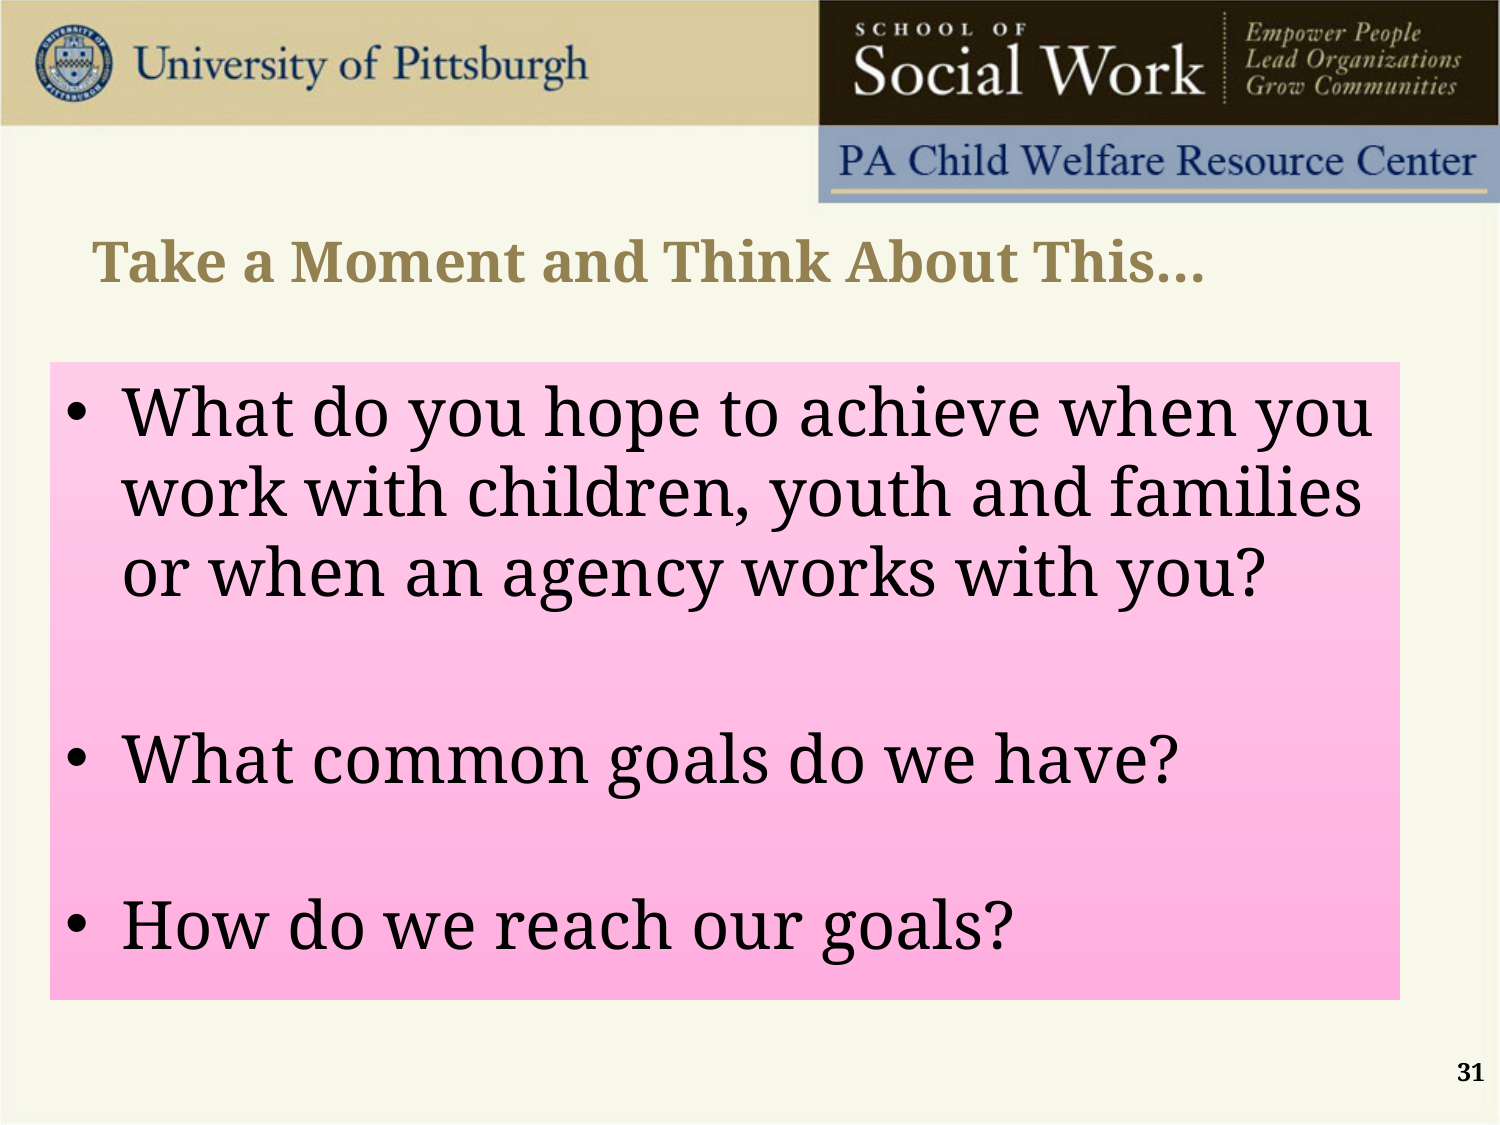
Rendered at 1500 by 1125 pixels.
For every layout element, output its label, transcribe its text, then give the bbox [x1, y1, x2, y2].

picture [0, 0, 1500, 1125]
title Take a Moment and Think About This… [76, 211, 1428, 310]
list What do you hope to achieve when you work with children, youth and families or when an agency works with you? What common goals do we have? How do we reach our goals? [49, 362, 1401, 1001]
